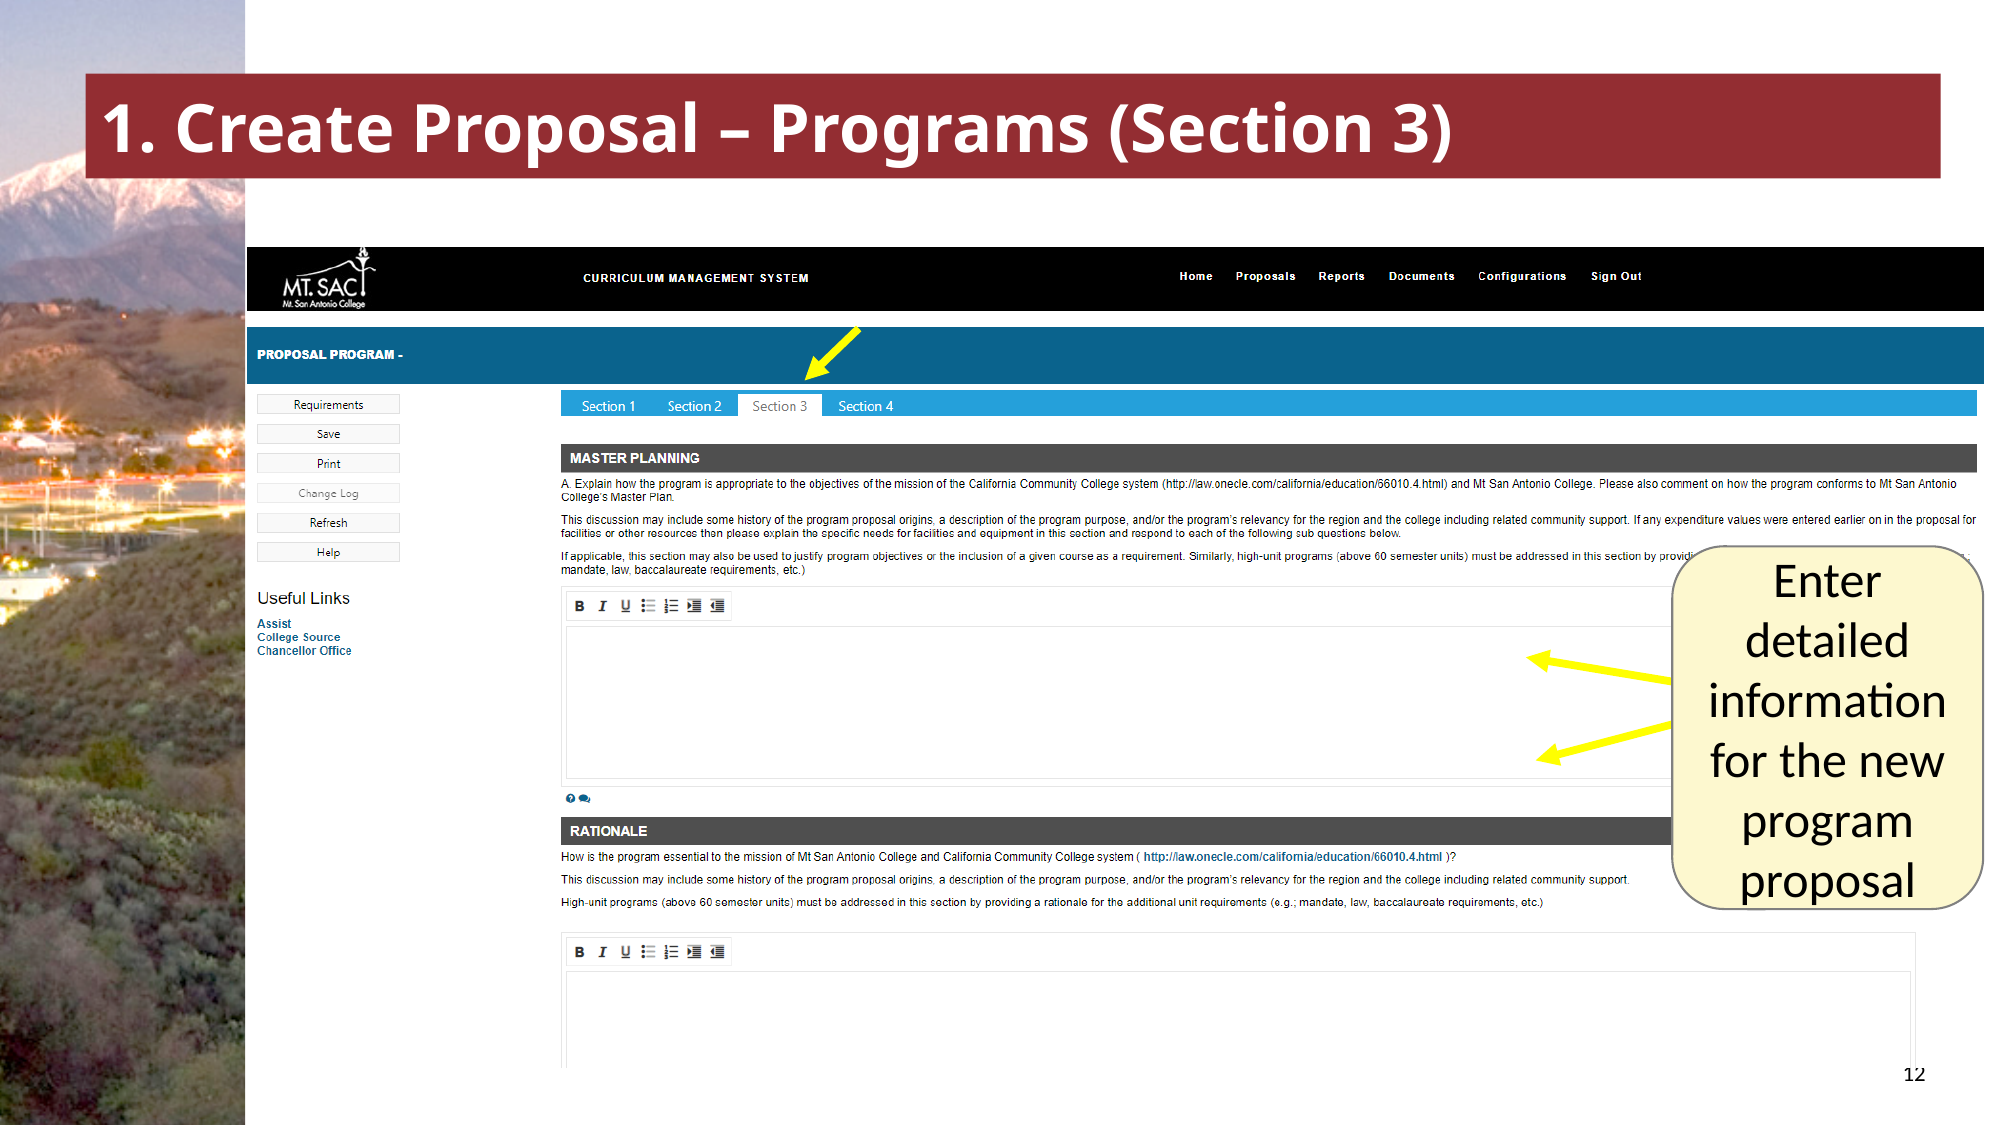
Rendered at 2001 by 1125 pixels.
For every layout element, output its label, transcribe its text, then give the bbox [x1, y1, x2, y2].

picture [340, 351, 350, 358]
title 1. Create Proposal – Programs (Section 3) [85, 73, 1941, 179]
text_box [1535, 719, 1692, 761]
picture [386, 351, 393, 358]
picture [247, 247, 1984, 328]
slide_number 12 [1403, 1068, 1941, 1103]
picture [280, 351, 295, 358]
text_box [804, 328, 859, 381]
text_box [1525, 657, 1691, 685]
picture [376, 351, 383, 358]
picture [331, 351, 337, 358]
picture [307, 351, 317, 358]
picture [0, 0, 246, 1125]
picture [247, 385, 1984, 1068]
